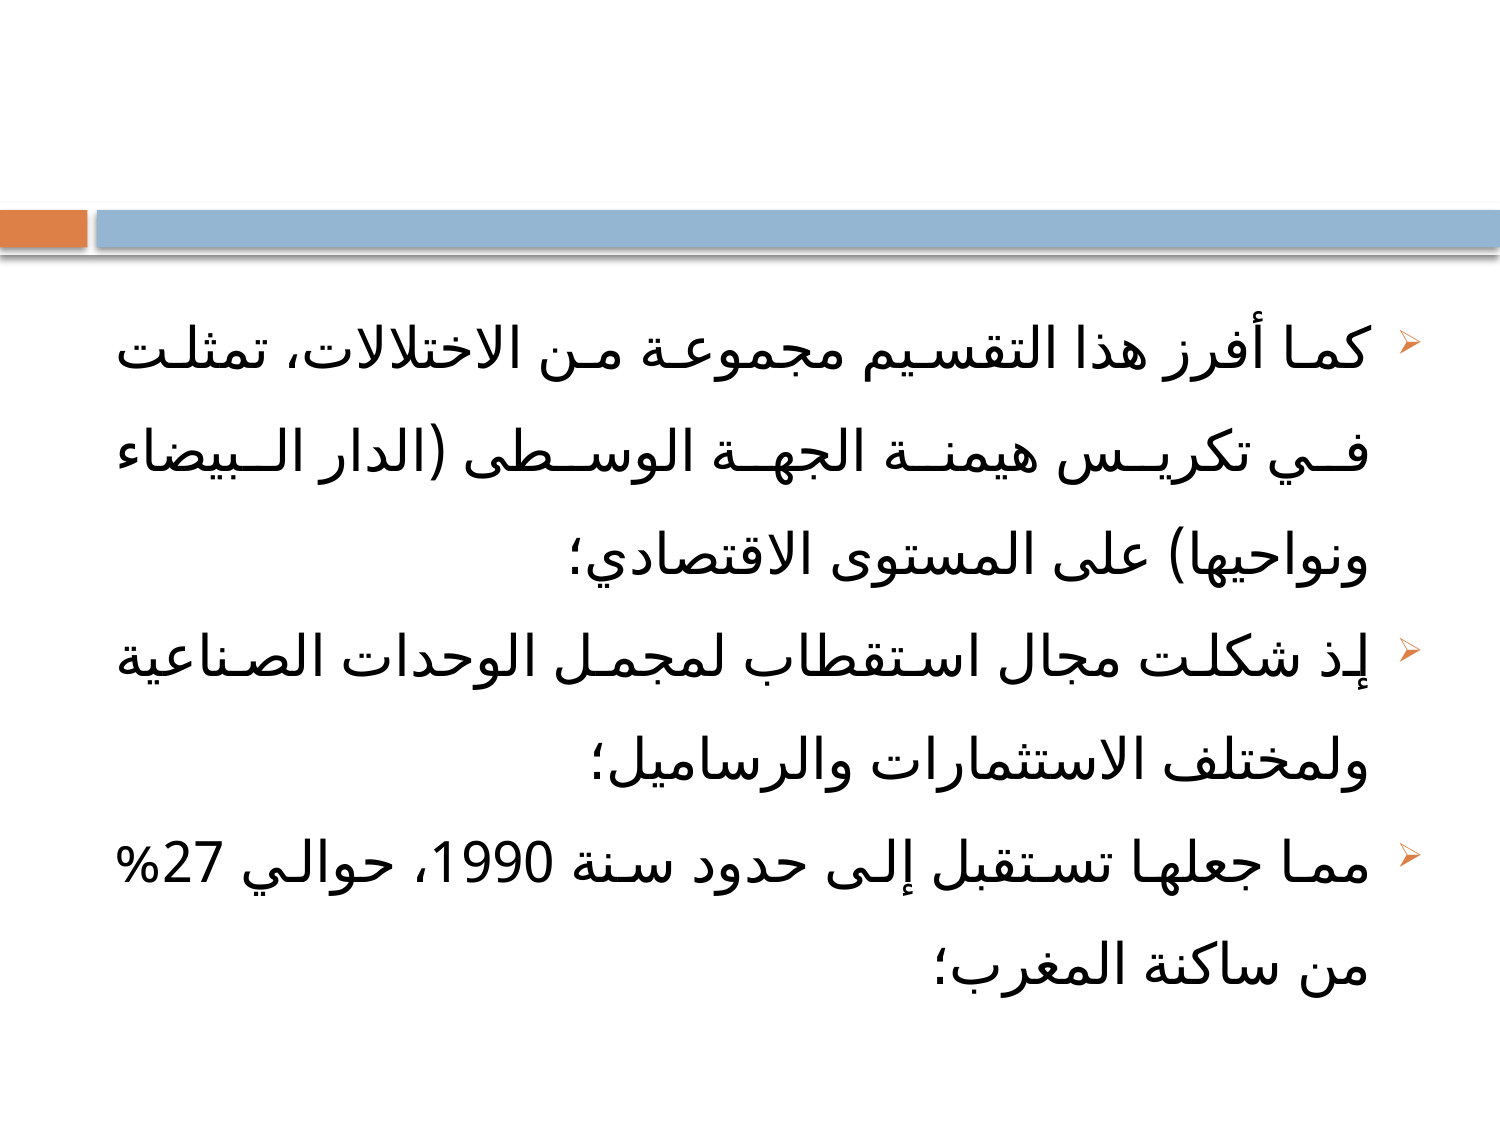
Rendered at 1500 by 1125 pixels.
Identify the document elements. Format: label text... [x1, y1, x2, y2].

list كما أفرز هذا التقسيم مجموعة من الاختلالات، تمثلت في تكريس هيمنة الجهة الوسطى (الدار البيضاء ونواحيها) على المستوى الاقتصادي؛ إذ شكلت مجال استقطاب لمجمل الوحدات الصناعية ولمختلف الاستثمارات والرساميل؛ مما جعلها تستقبل إلى حدود سنة 1990، حوالي 27% من ساكنة المغرب؛ [100, 270, 1438, 1008]
